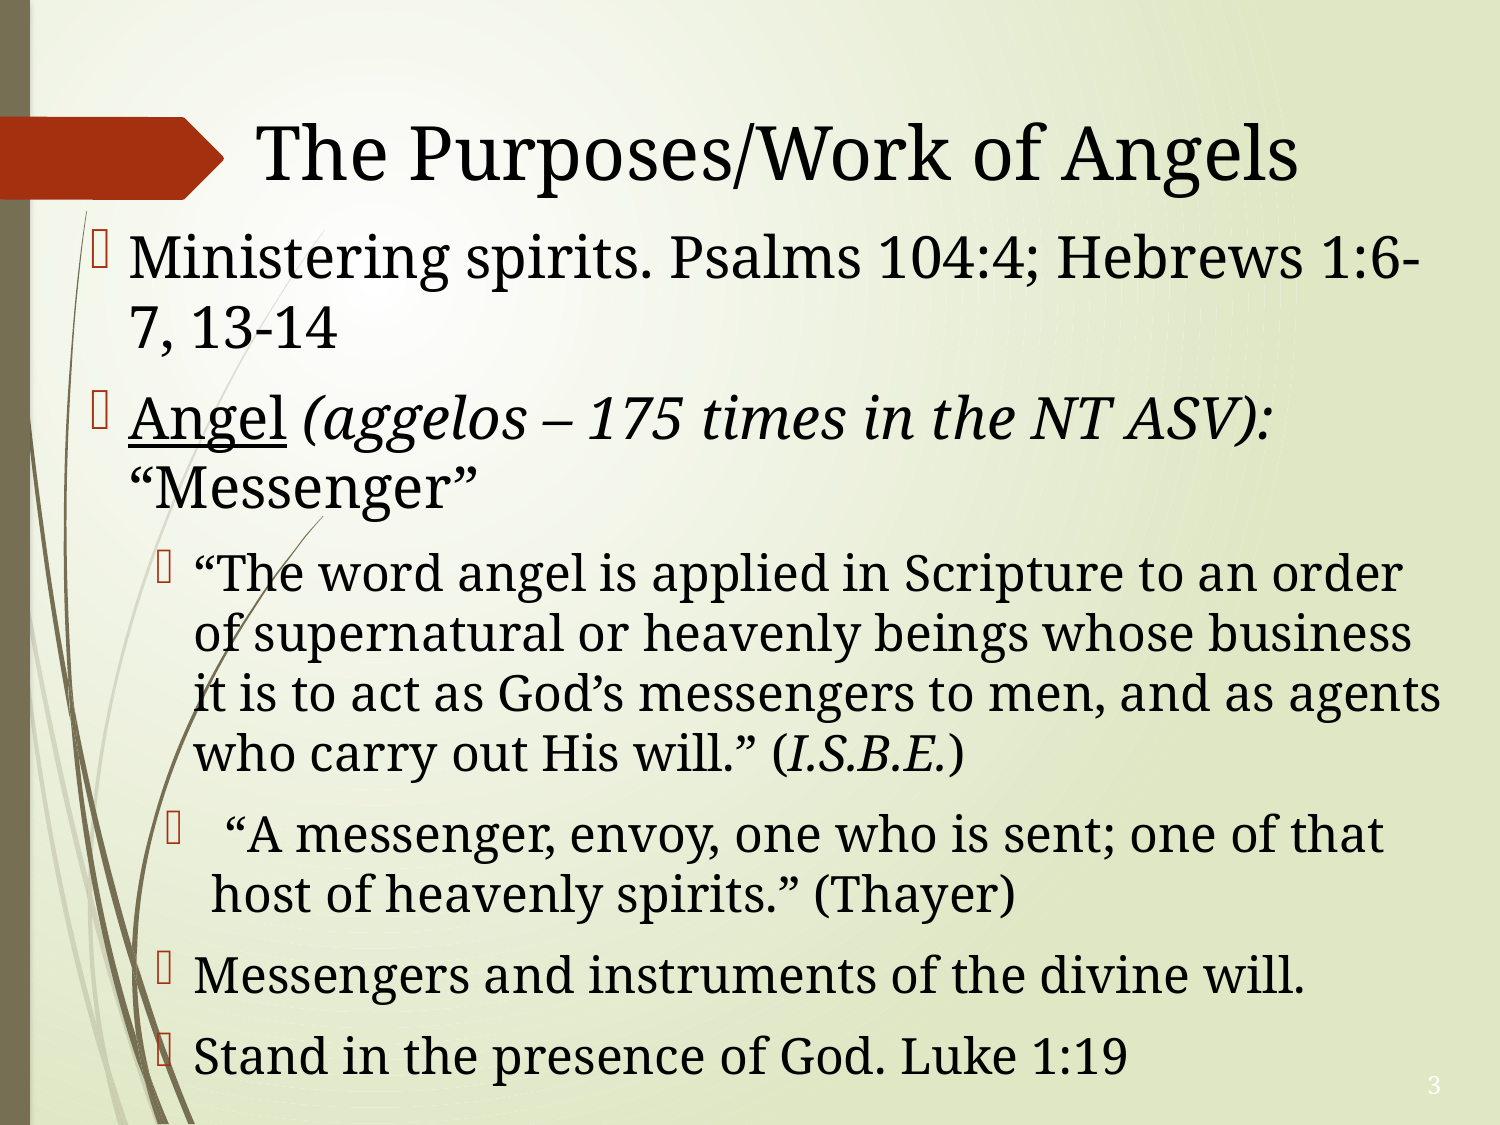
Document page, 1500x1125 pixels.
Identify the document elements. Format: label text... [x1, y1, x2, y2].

title The Purposes/Work of Angels [240, 98, 1425, 212]
text_box 3 [1412, 1062, 1450, 1108]
list Ministering spirits. Psalms 104:4; Hebrews 1:6-7, 13-14 Angel (aggelos – 175 times in the NT ASV): “Messenger” “The word angel is applied in Scripture to an order of supernatural or heavenly beings whose business it is to act as God’s messengers to men, and as agents who carry out His will.” (I.S.B.E.) “A messenger, envoy, one who is sent; one of that host of heavenly spirits.” (Thayer) Messengers and instruments of the divine will. Stand in the presence of God. Luke 1:19 [75, 212, 1463, 1092]
